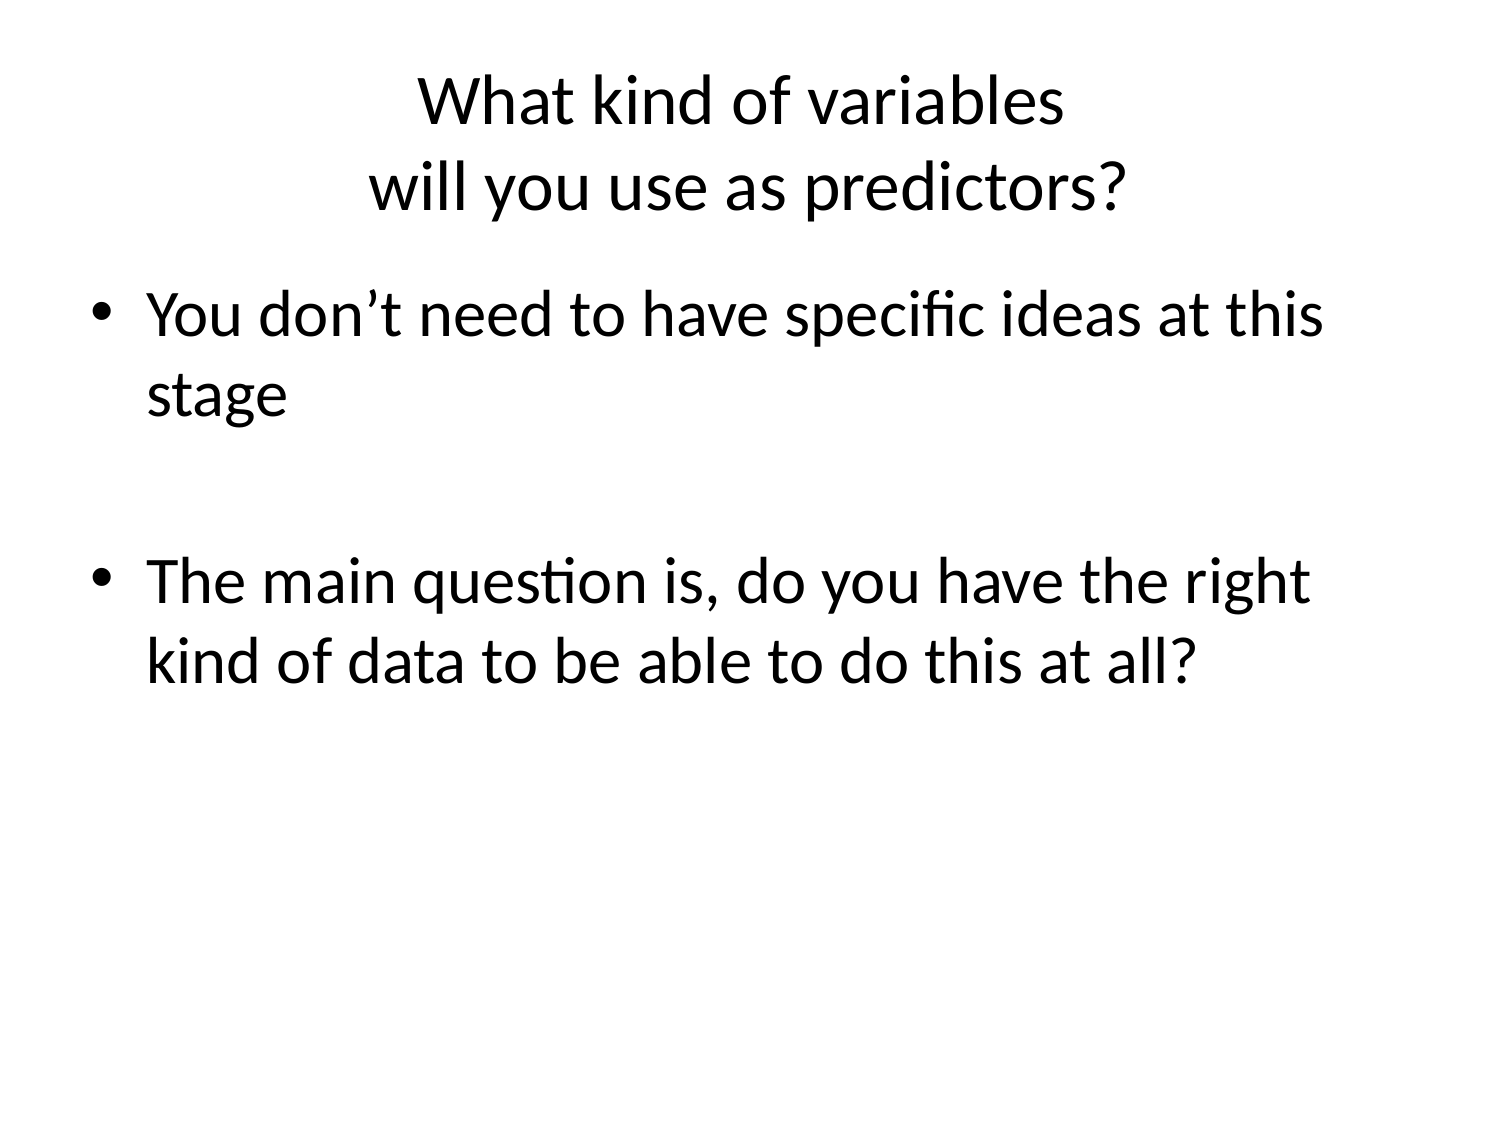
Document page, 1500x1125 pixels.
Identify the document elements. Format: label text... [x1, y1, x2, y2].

title What kind of variables will you use as predictors? [75, 45, 1425, 233]
list You don’t need to have specific ideas at this stage The main question is, do you have the right kind of data to be able to do this at all? [75, 262, 1425, 1005]
